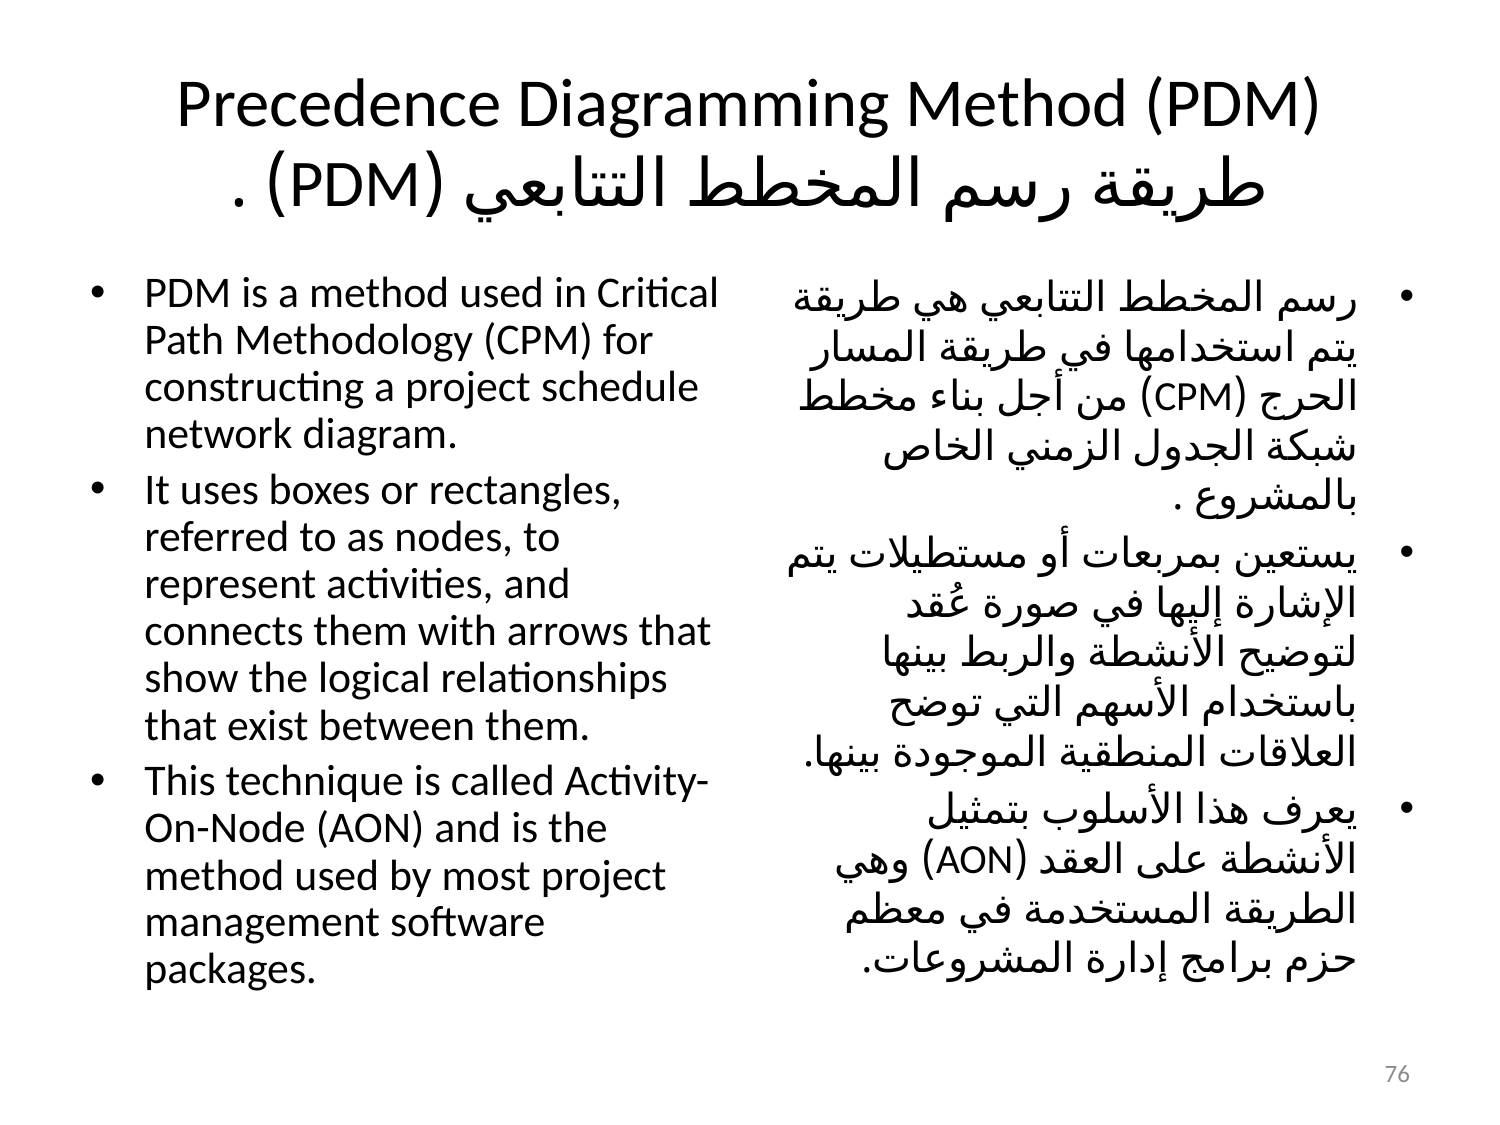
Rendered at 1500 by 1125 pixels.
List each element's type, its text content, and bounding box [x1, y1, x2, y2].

title Precedence Diagramming Method (PDM) طريقة رسم المخطط التتابعي (PDM) . [75, 45, 1425, 233]
list PDM is a method used in Critical Path Methodology (CPM) for constructing a project schedule network diagram. It uses boxes or rectangles, referred to as nodes, to represent activities, and connects them with arrows that show the logical relationships that exist between them. This technique is called Activity-On-Node (AON) and is the method used by most project management software packages. [75, 262, 738, 1005]
list رسم المخطط التتابعي هي طريقة يتم استخدامها في طريقة المسار الحرج (CPM) من أجل بناء مخطط شبكة الجدول الزمني الخاص بالمشروع . يستعين بمربعات أو مستطيلات يتم الإشارة إليها في صورة عُقد لتوضيح الأنشطة والربط بينها باستخدام الأسهم التي توضح العلاقات المنطقية الموجودة بينها. يعرف هذا الأسلوب بتمثيل الأنشطة على العقد (AON) وهي الطريقة المستخدمة في معظم حزم برامج إدارة المشروعات. [762, 262, 1425, 1005]
slide_number 76 [1074, 1042, 1425, 1103]
